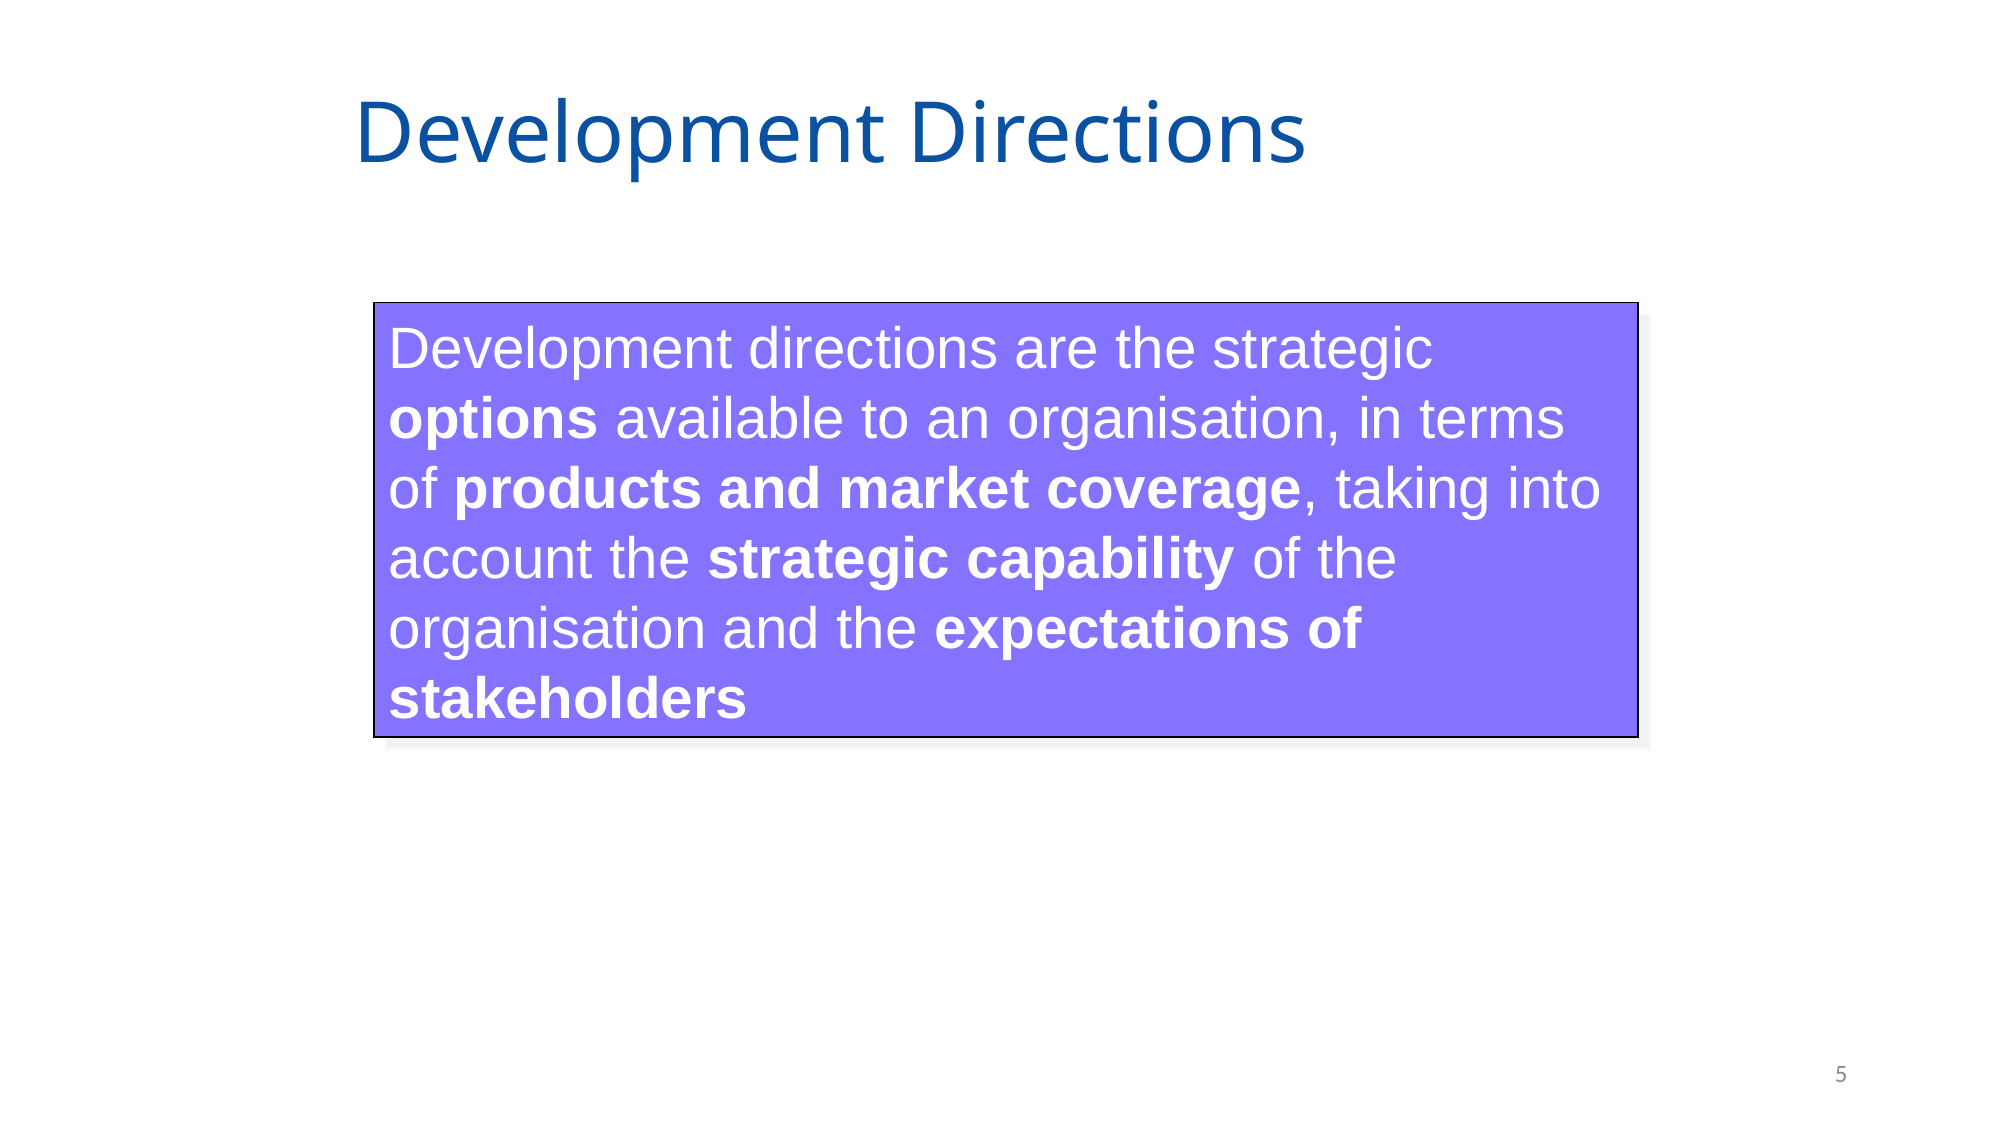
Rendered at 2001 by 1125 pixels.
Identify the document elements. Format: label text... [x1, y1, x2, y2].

text_box Development directions are the strategic options available to an organisation, in terms of products and market coverage, taking into account the strategic capability of the organisation and the expectations of stakeholders [373, 302, 1638, 738]
slide_number 5 [1412, 1042, 1863, 1103]
title Development Directions [338, 81, 1689, 188]
